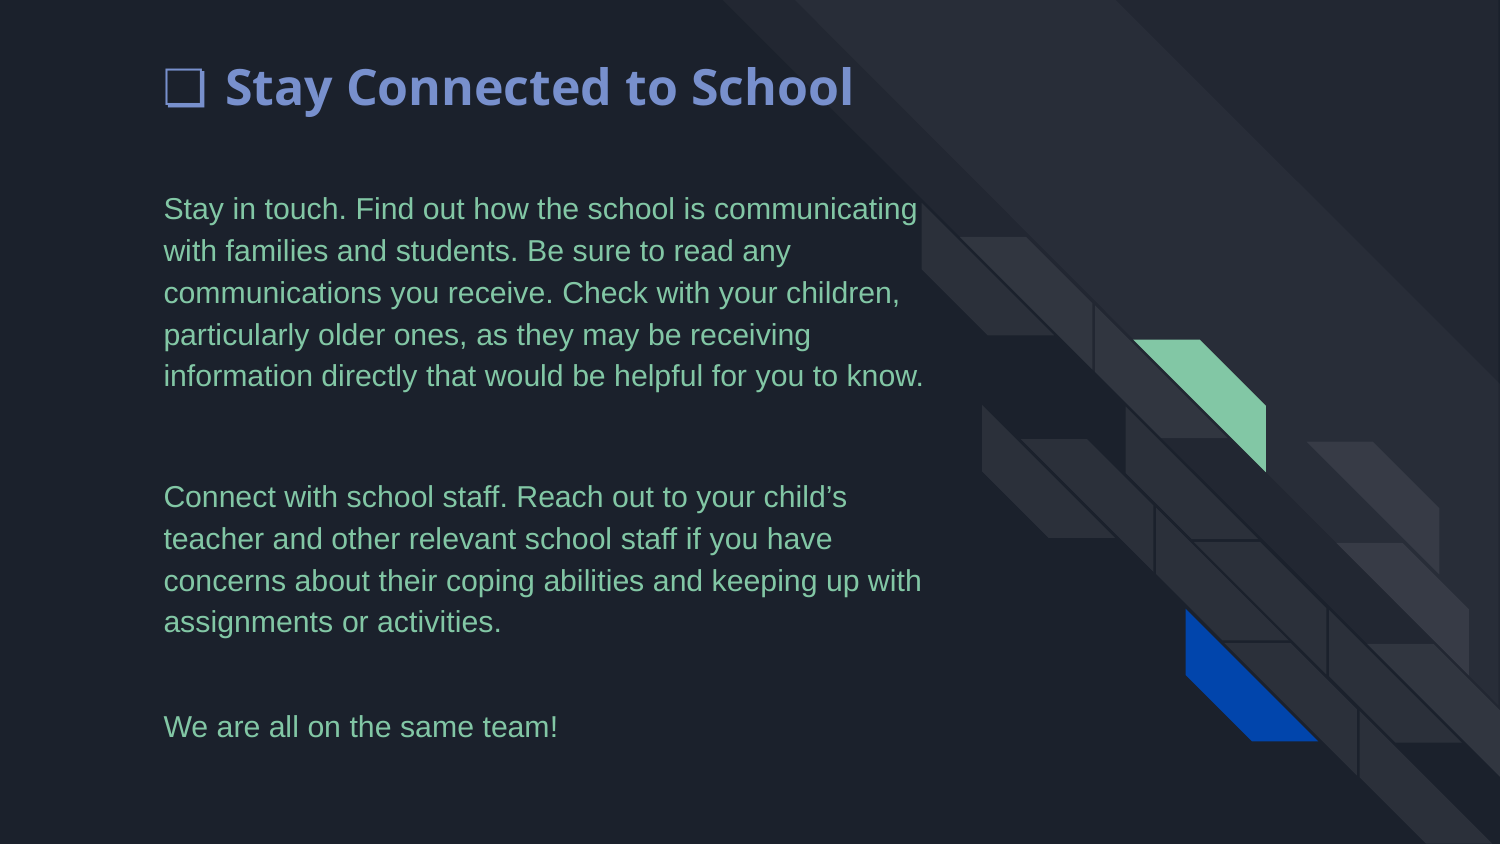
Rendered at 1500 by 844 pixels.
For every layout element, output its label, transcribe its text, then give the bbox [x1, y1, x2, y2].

text_box Stay in touch. Find out how the school is communicating with families and students. Be sure to read any communications you receive. Check with your children, particularly older ones, as they may be receiving information directly that would be helpful for you to know. Connect with school staff. Reach out to your child’s teacher and other relevant school staff if you have concerns about their coping abilities and keeping up with assignments or activities. We are all on the same team! [148, 169, 950, 689]
title Stay Connected to School [135, 42, 1112, 129]
